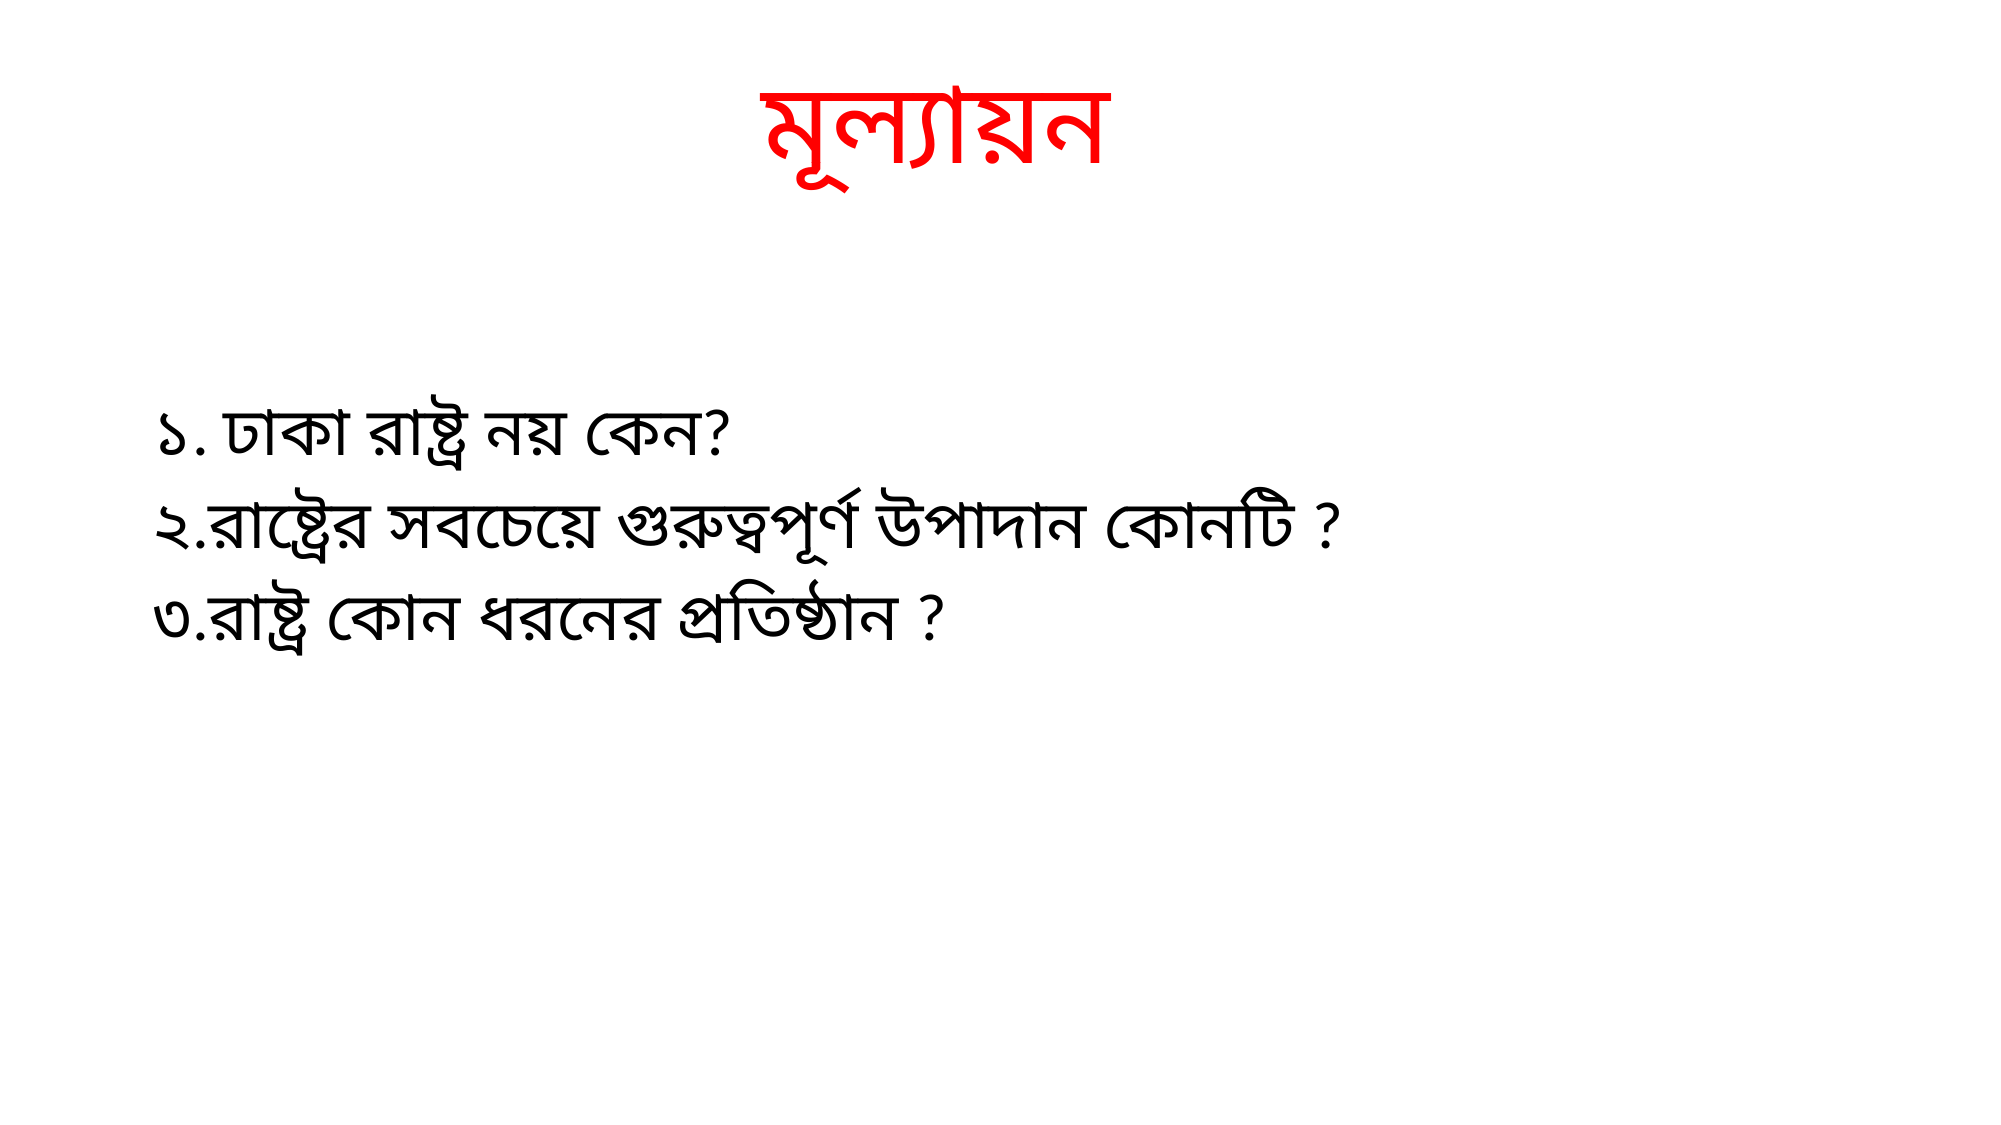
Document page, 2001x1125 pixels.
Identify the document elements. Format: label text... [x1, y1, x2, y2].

title মূল্যায়ন [600, 18, 1319, 236]
list ১. ঢাকা রাষ্ট্র নয় কেন? ২.রাষ্ট্রের সবচেয়ে গুরুত্বপূর্ণ উপাদান কোনটি ? ৩.রাষ্ট্র কোন ধরনের প্রতিষ্ঠান ? [137, 299, 1863, 825]
